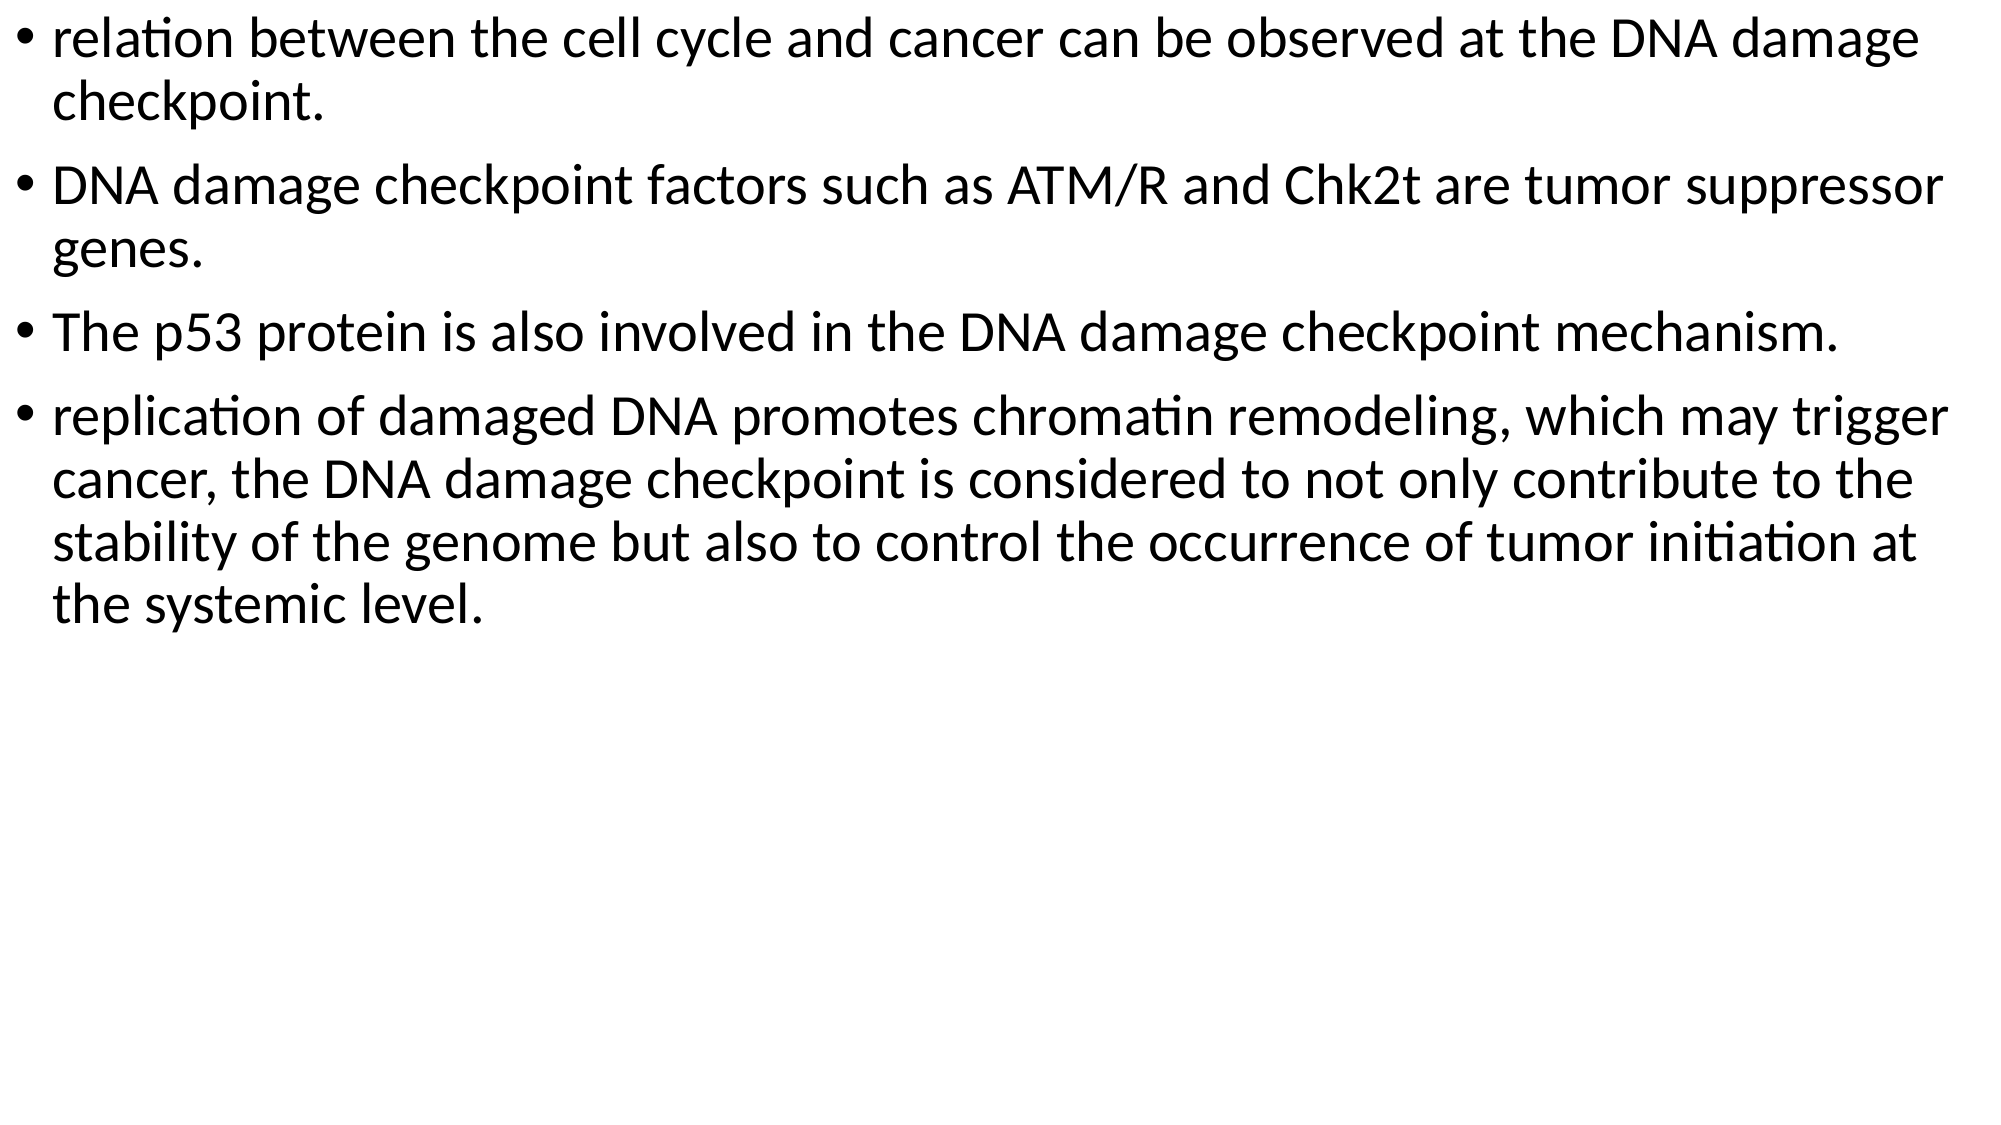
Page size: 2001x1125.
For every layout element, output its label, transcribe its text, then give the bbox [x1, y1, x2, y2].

list relation between the cell cycle and cancer can be observed at the DNA damage checkpoint. DNA damage checkpoint factors such as ATM/R and Chk2t are tumor suppressor genes. The p53 protein is also involved in the DNA damage checkpoint mechanism. replication of damaged DNA promotes chromatin remodeling, which may trigger cancer, the DNA damage checkpoint is considered to not only contribute to the stability of the genome but also to control the occurrence of tumor initiation at the systemic level. [0, 0, 2000, 1110]
